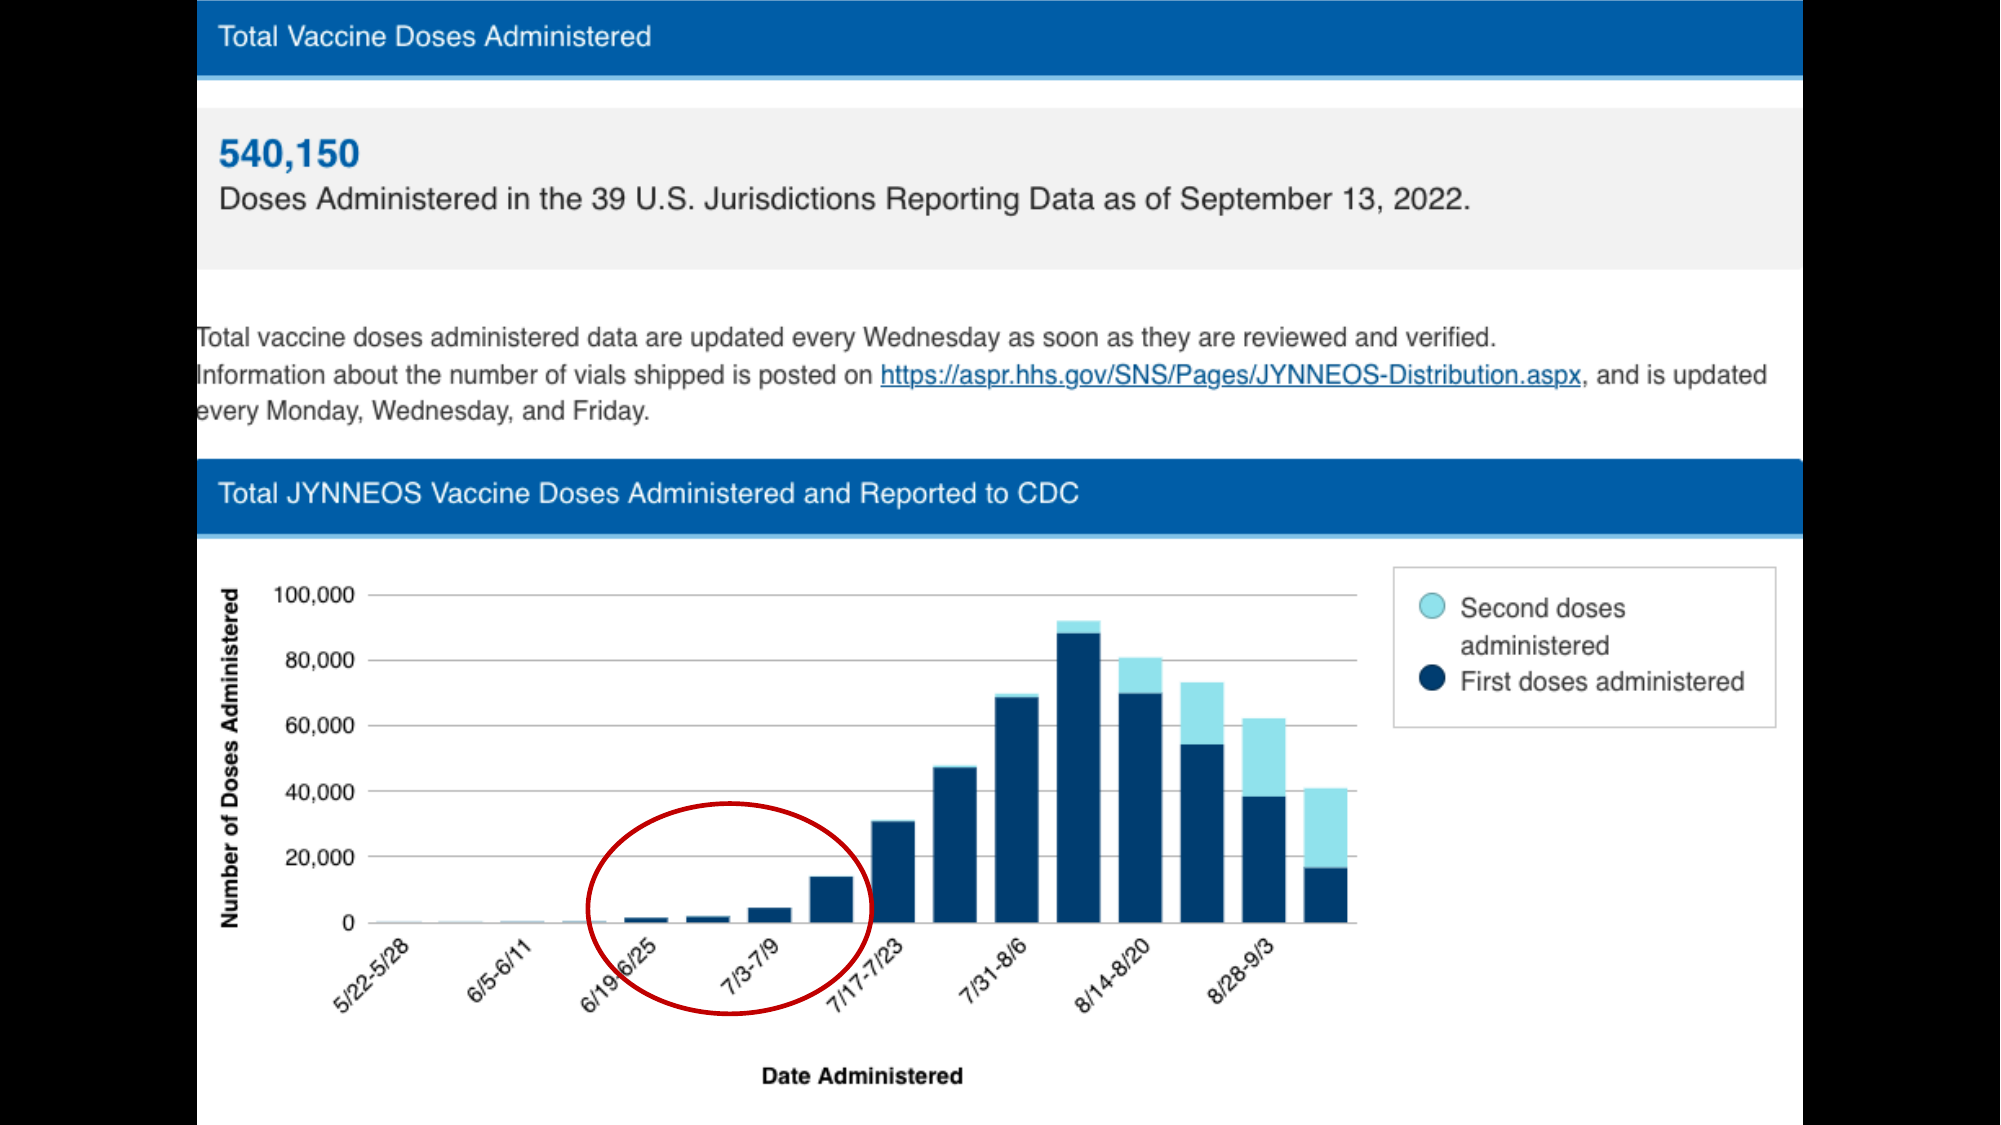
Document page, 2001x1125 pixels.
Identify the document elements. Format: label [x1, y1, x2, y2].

picture [197, 0, 1803, 1125]
